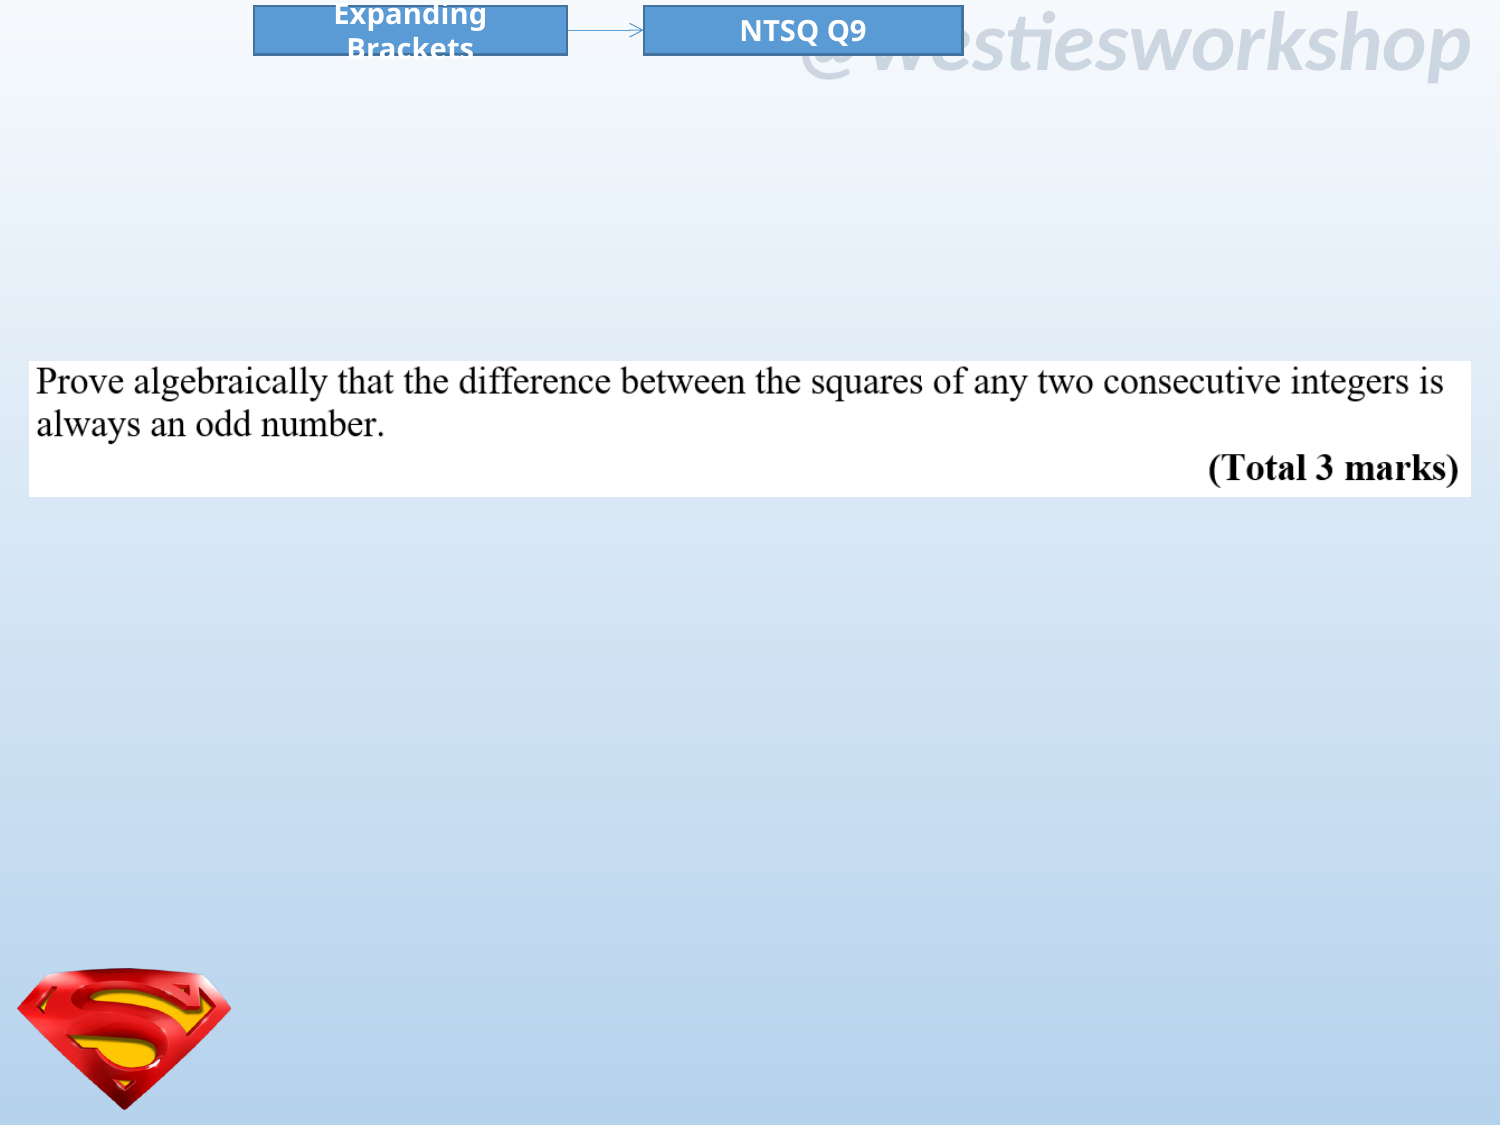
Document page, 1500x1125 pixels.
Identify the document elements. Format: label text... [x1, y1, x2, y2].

text_box NTSQ Q9 [643, 5, 964, 56]
text_box Expanding Brackets [253, 5, 568, 56]
picture [17, 968, 231, 1110]
picture [29, 361, 1471, 497]
